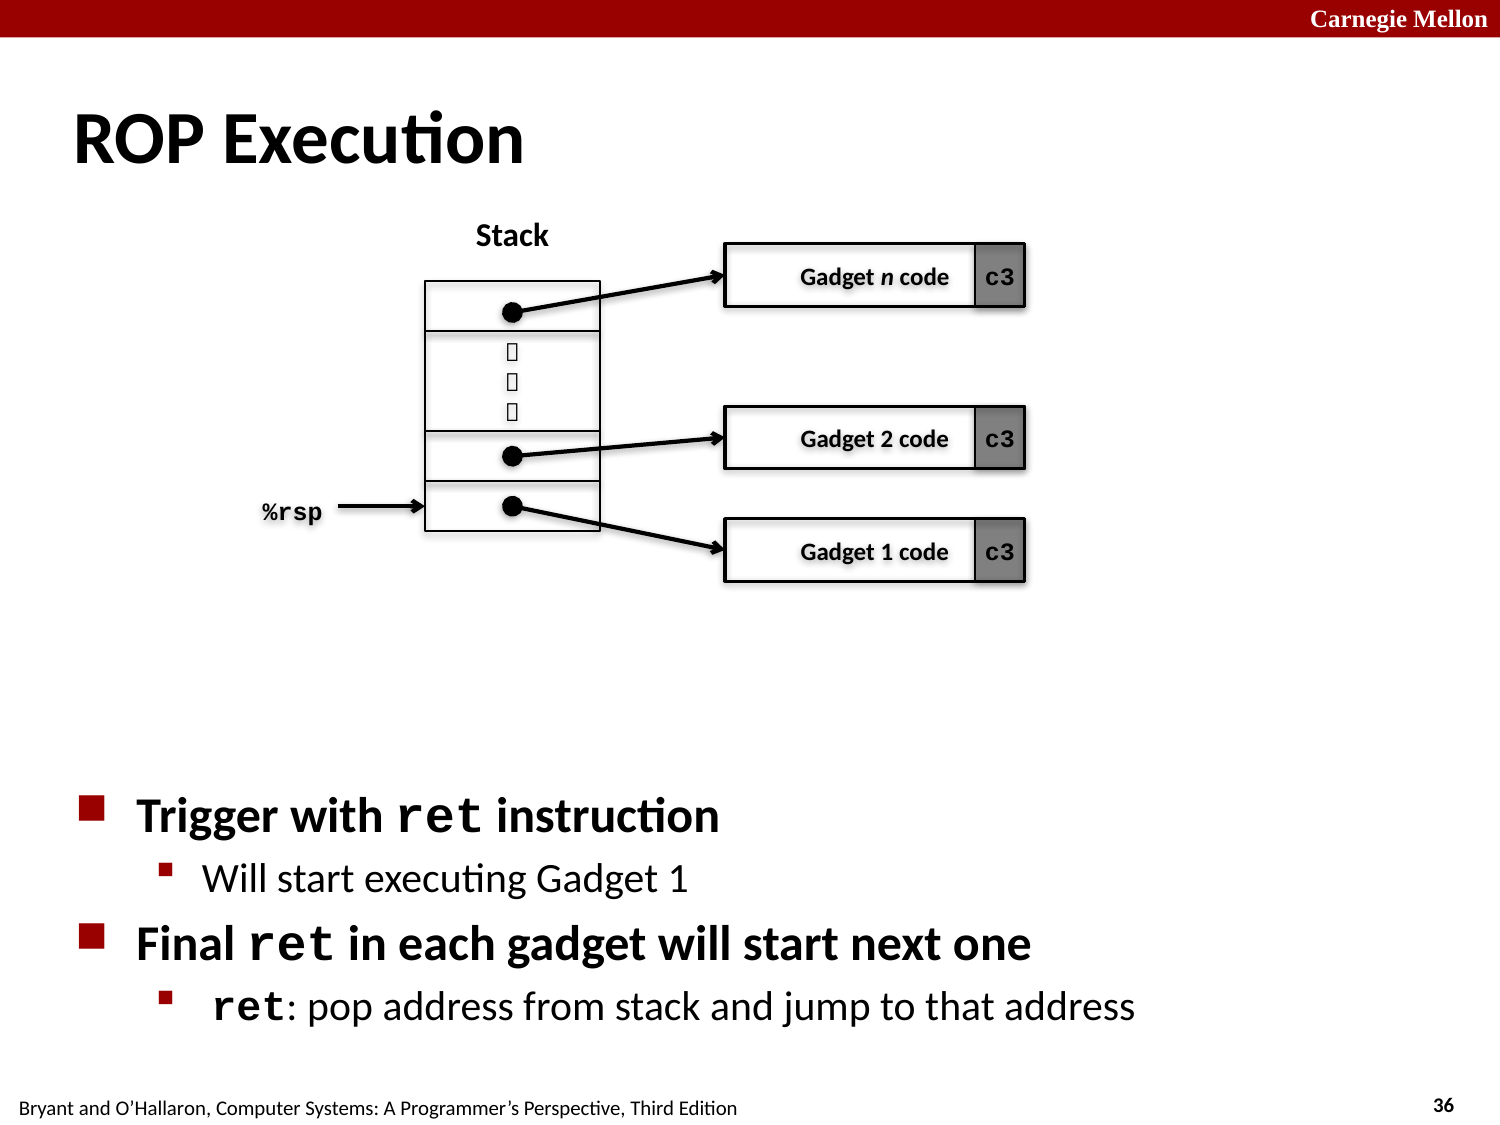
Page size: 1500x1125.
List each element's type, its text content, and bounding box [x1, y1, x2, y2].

title ROP Execution [58, 71, 1305, 197]
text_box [337, 205, 1026, 582]
text_box %rsp [162, 484, 332, 536]
list Trigger with ret instruction Will start executing Gadget 1 Final ret in each gadget will start next one ret: pop address from stack and jump to that address [64, 774, 1361, 1040]
